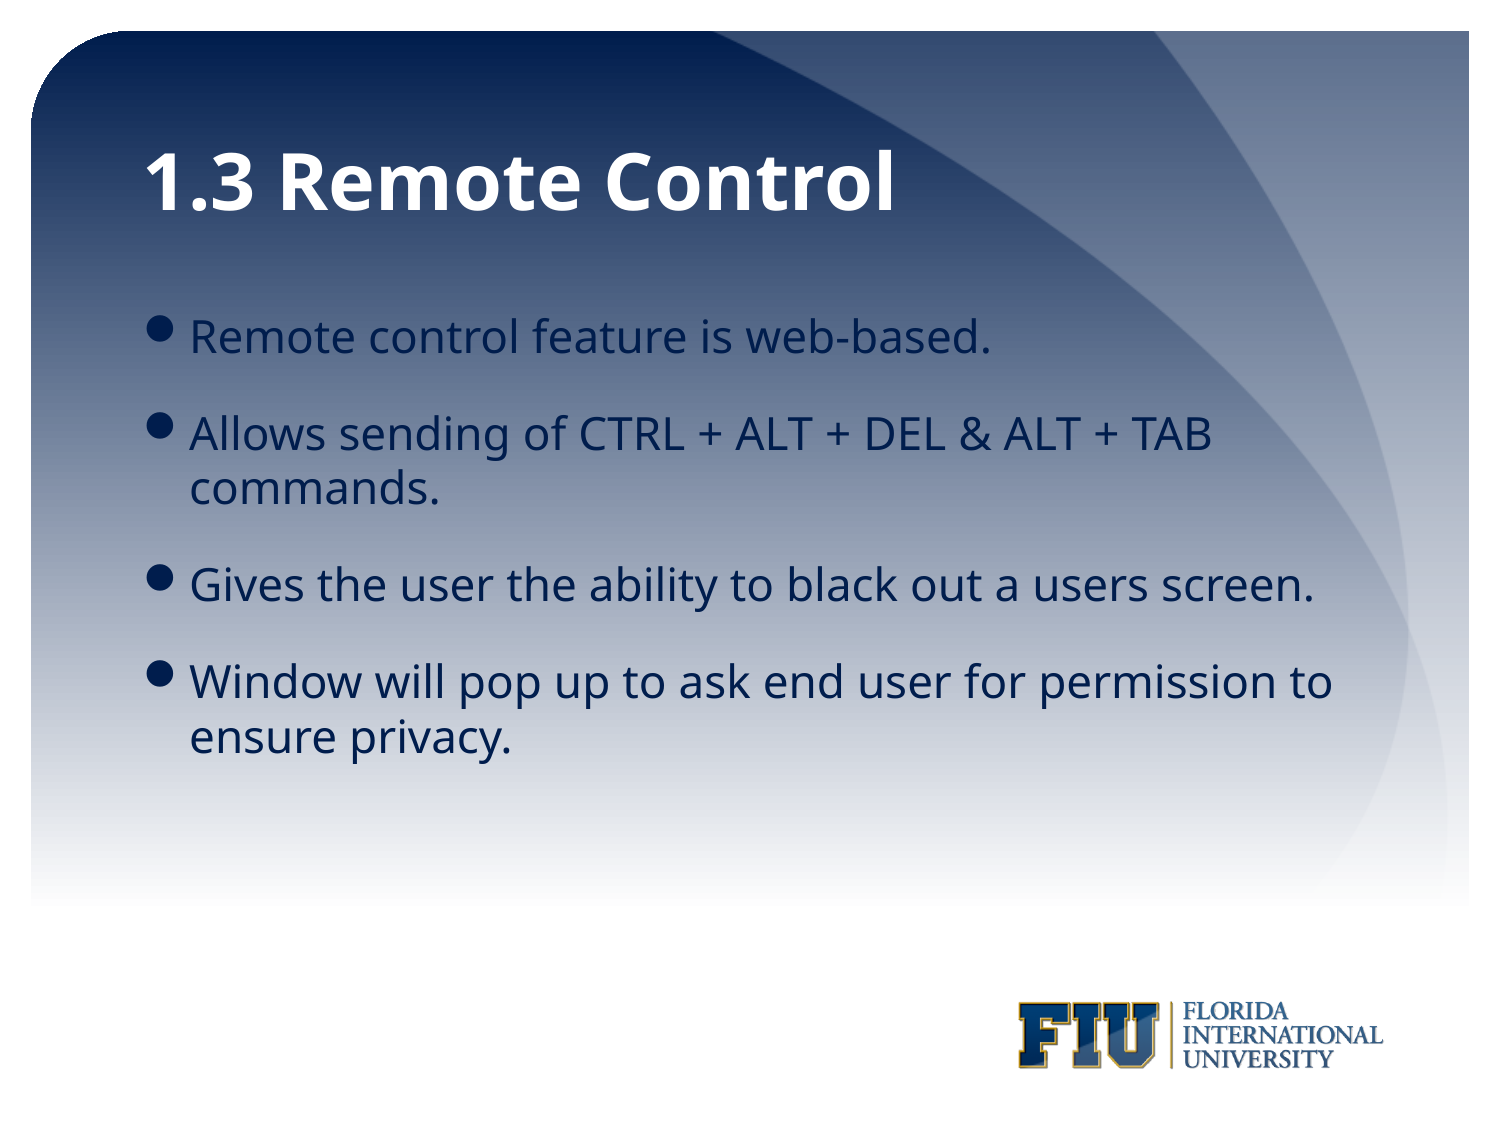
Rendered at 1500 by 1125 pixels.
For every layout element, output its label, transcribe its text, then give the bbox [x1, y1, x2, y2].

list Remote control feature is web-based. Allows sending of CTRL + ALT + DEL & ALT + TAB commands. Gives the user the ability to black out a users screen. Window will pop up to ask end user for permission to ensure privacy. [127, 299, 1373, 991]
title 1.3 Remote Control [127, 62, 1373, 235]
picture [24, 30, 1473, 1094]
